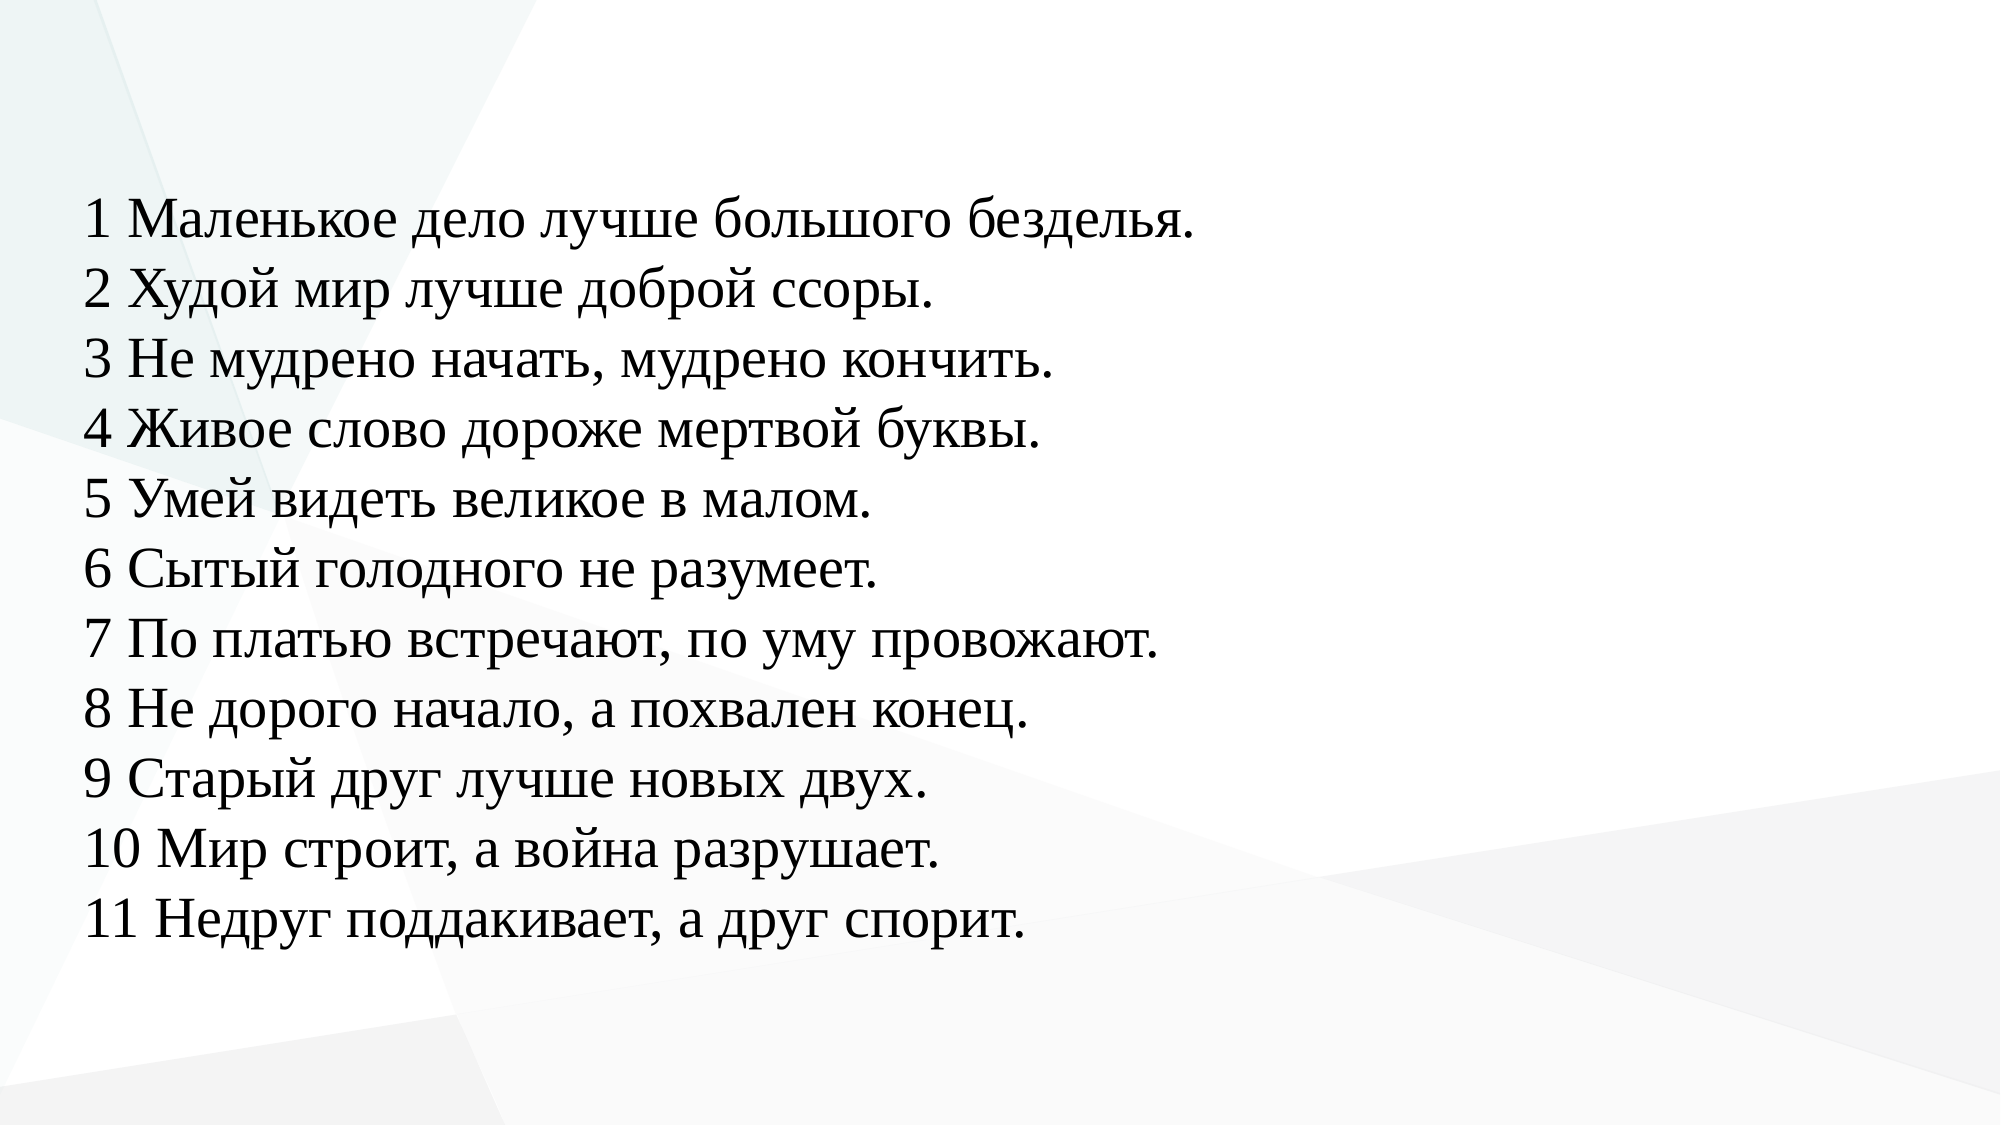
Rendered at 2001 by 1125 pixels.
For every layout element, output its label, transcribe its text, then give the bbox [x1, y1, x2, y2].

text_box 1 Маленькое дело лучше большого безделья. 2 Худой мир лучше доброй ссоры. 3 Не мудрено начать, мудрено кончить. 4 Живое слово дороже мертвой буквы. 5 Умей видеть великое в малом. 6 Сытый голодного не разумеет. 7 По платью встречают, по уму провожают. 8 Не дорого начало, а похвален конец. 9 Старый друг лучше новых двух. 10 Мир строит, а война разрушает. 11 Недруг поддакивает, а друг спорит. [68, 172, 1853, 957]
